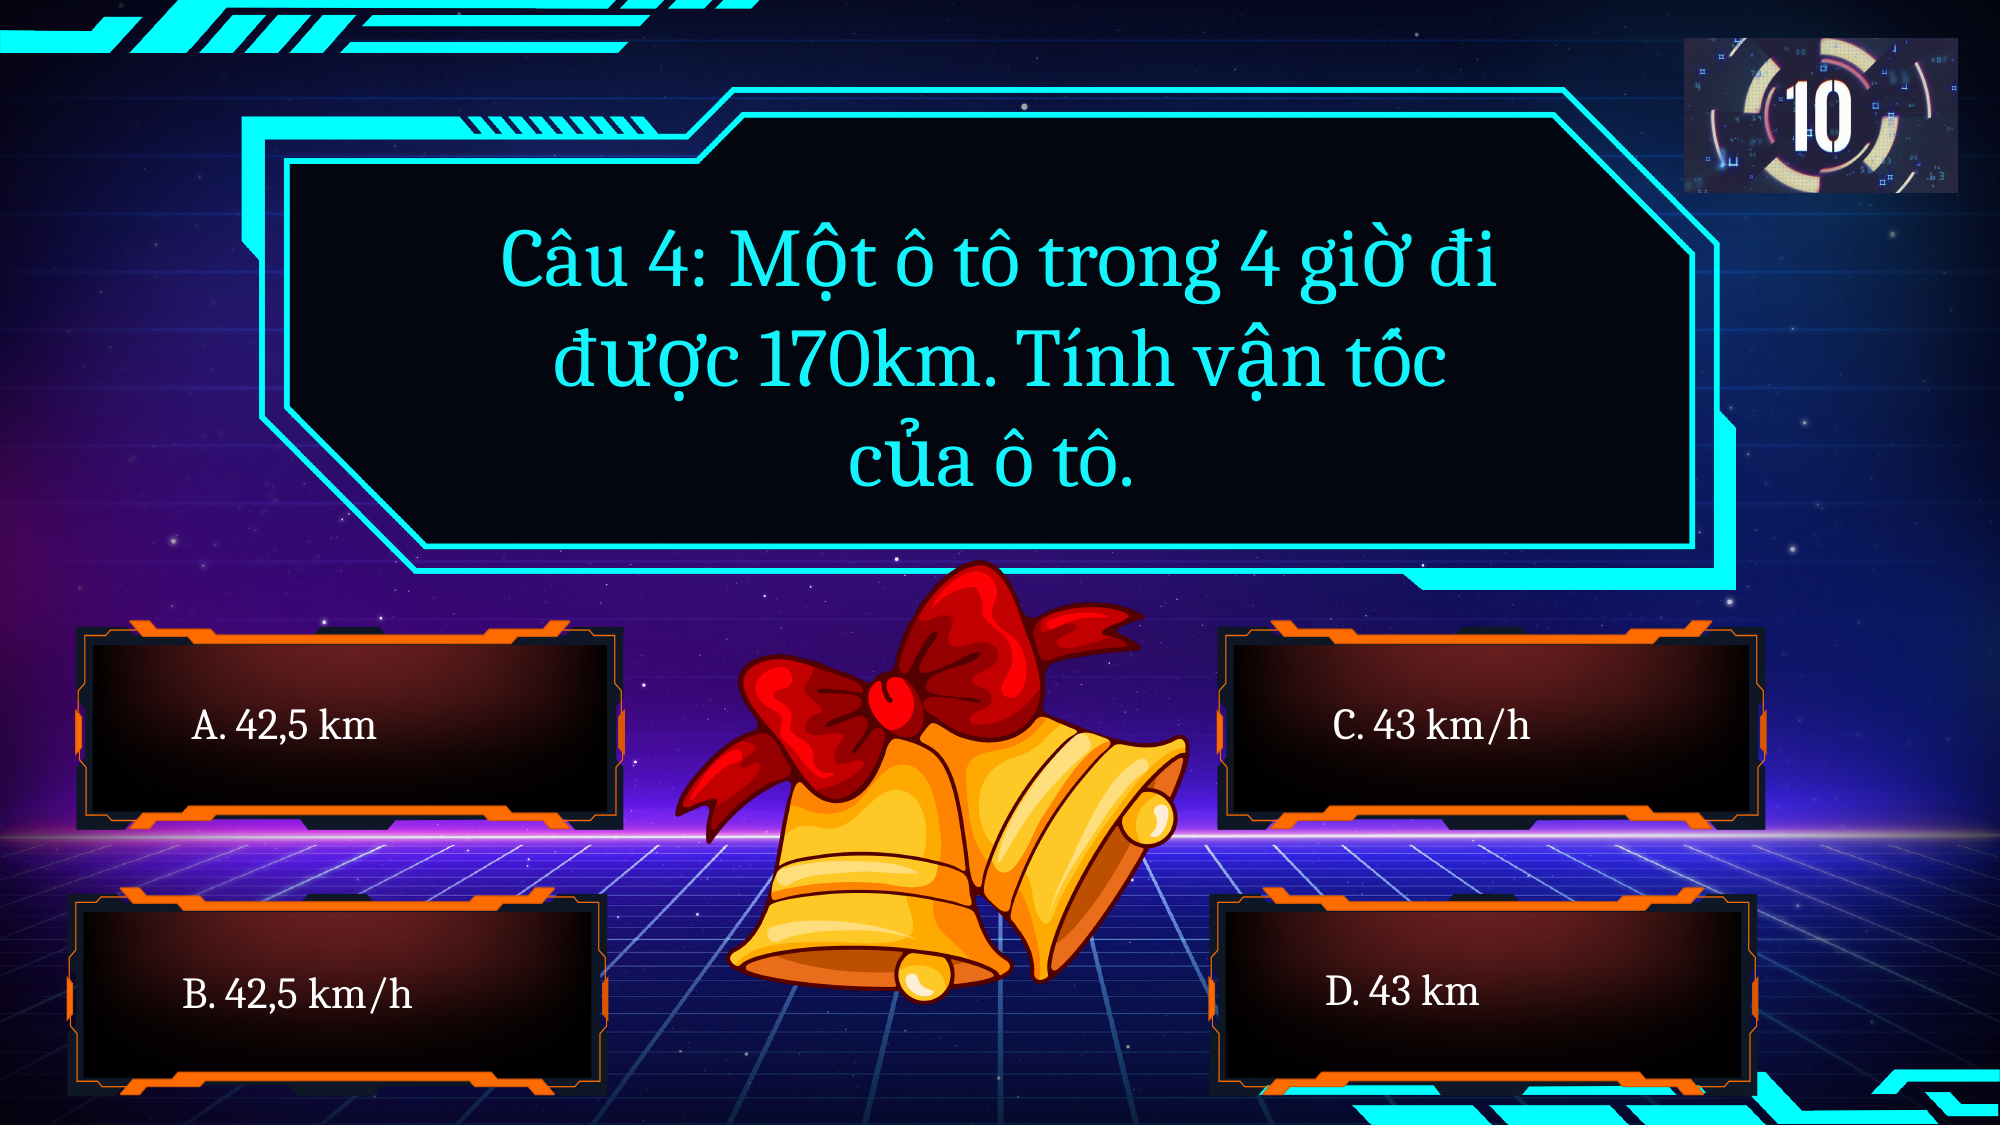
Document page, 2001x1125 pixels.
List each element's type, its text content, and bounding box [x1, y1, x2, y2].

text_box [1, 0, 760, 53]
text_box [675, 554, 1190, 1005]
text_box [74, 620, 626, 830]
text_box Câu 4: Một ô tô trong 4 giờ đi được 170km. Tính vận tốc của ô tô. [491, 203, 1509, 504]
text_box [1208, 887, 1759, 1096]
text_box [241, 87, 1737, 591]
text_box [1216, 620, 1767, 830]
text_box [1240, 1069, 2000, 1125]
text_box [66, 887, 609, 1096]
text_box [1682, 37, 1960, 194]
text_box [0, 0, 2000, 1125]
